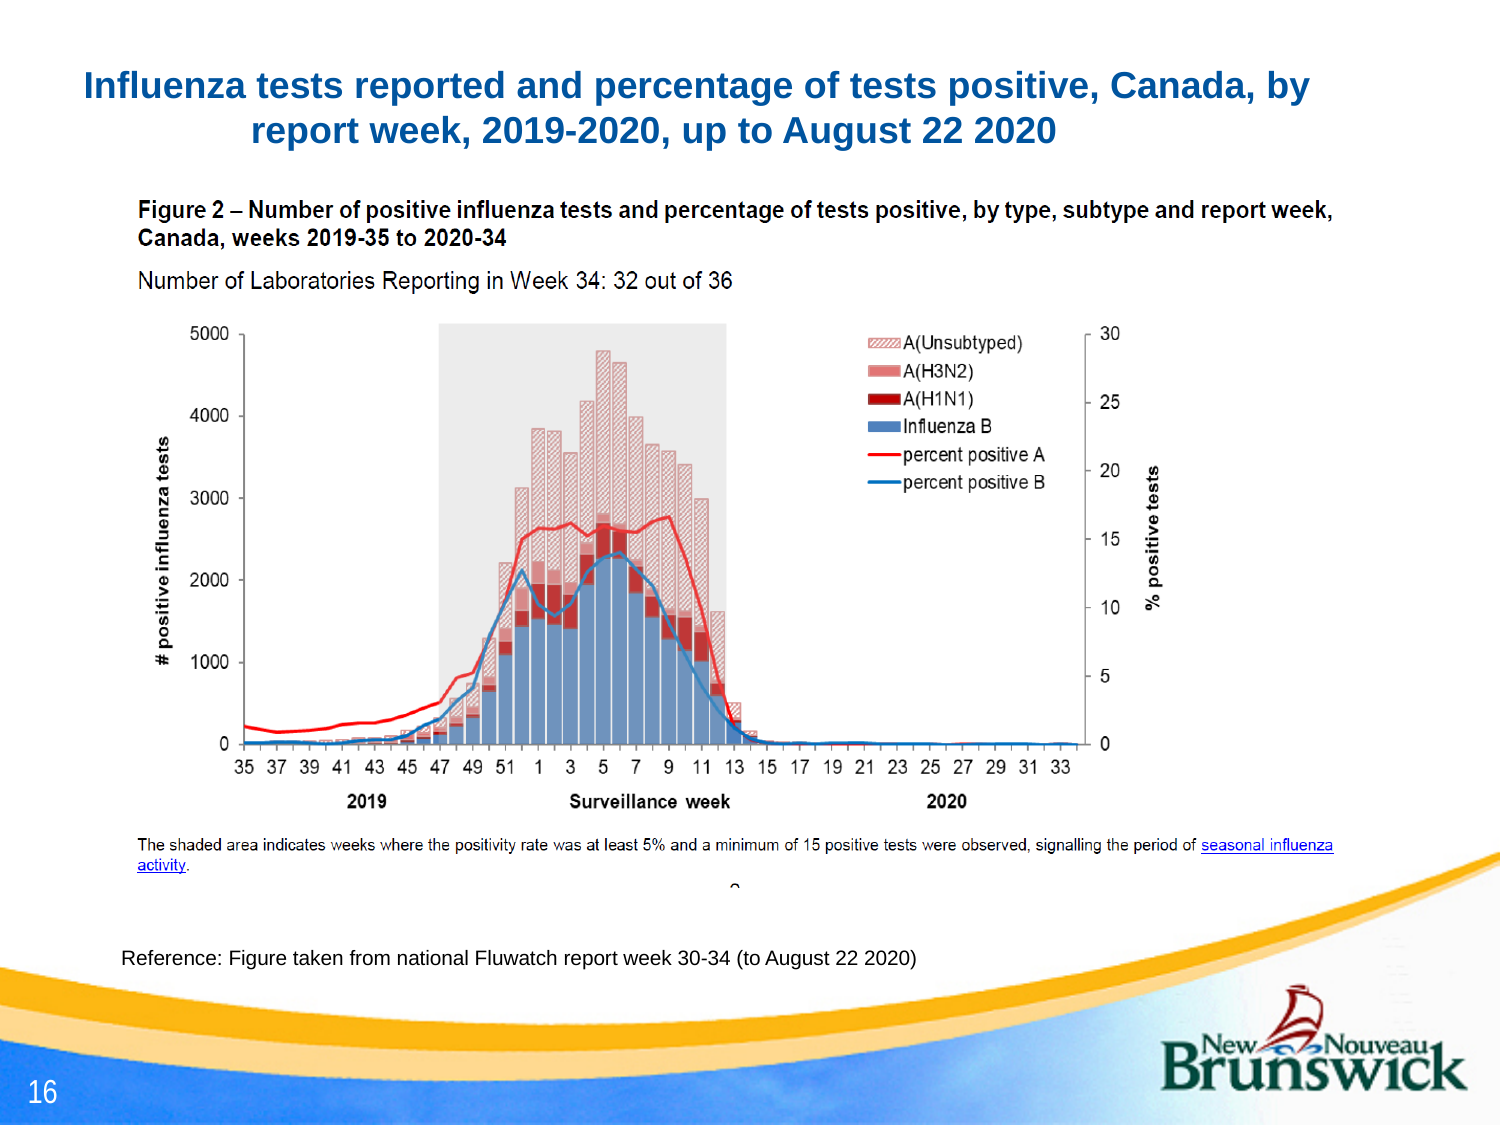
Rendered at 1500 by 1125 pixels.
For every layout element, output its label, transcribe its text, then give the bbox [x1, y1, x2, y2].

slide_number 16 [12, 1062, 363, 1125]
text_box Reference: Figure taken from national Fluwatch report week 30-34 (to August 22 2020) [99, 937, 1000, 978]
title Influenza tests reported and percentage of tests positive, Canada, by report week, 2019-2020, up to August 22 2020 [68, 53, 1401, 188]
picture [0, 187, 1500, 1125]
